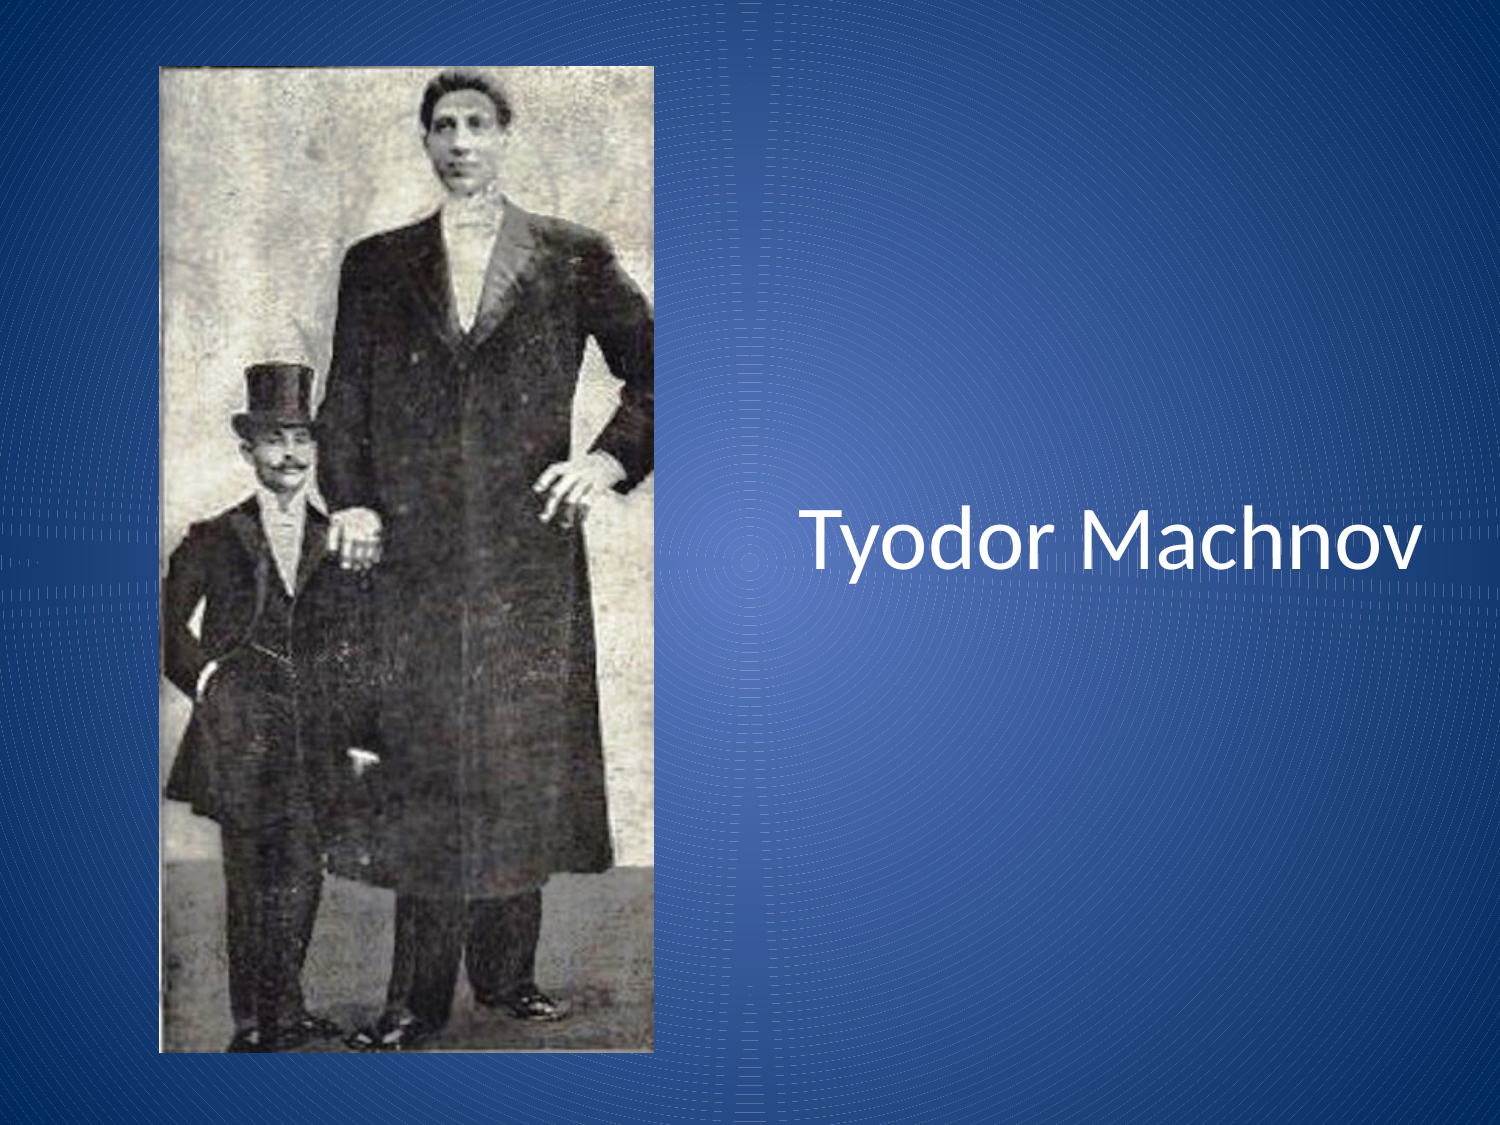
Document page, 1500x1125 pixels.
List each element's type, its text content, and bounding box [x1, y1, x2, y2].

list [159, 66, 655, 1053]
title Tyodor Machnov [659, 278, 1500, 787]
